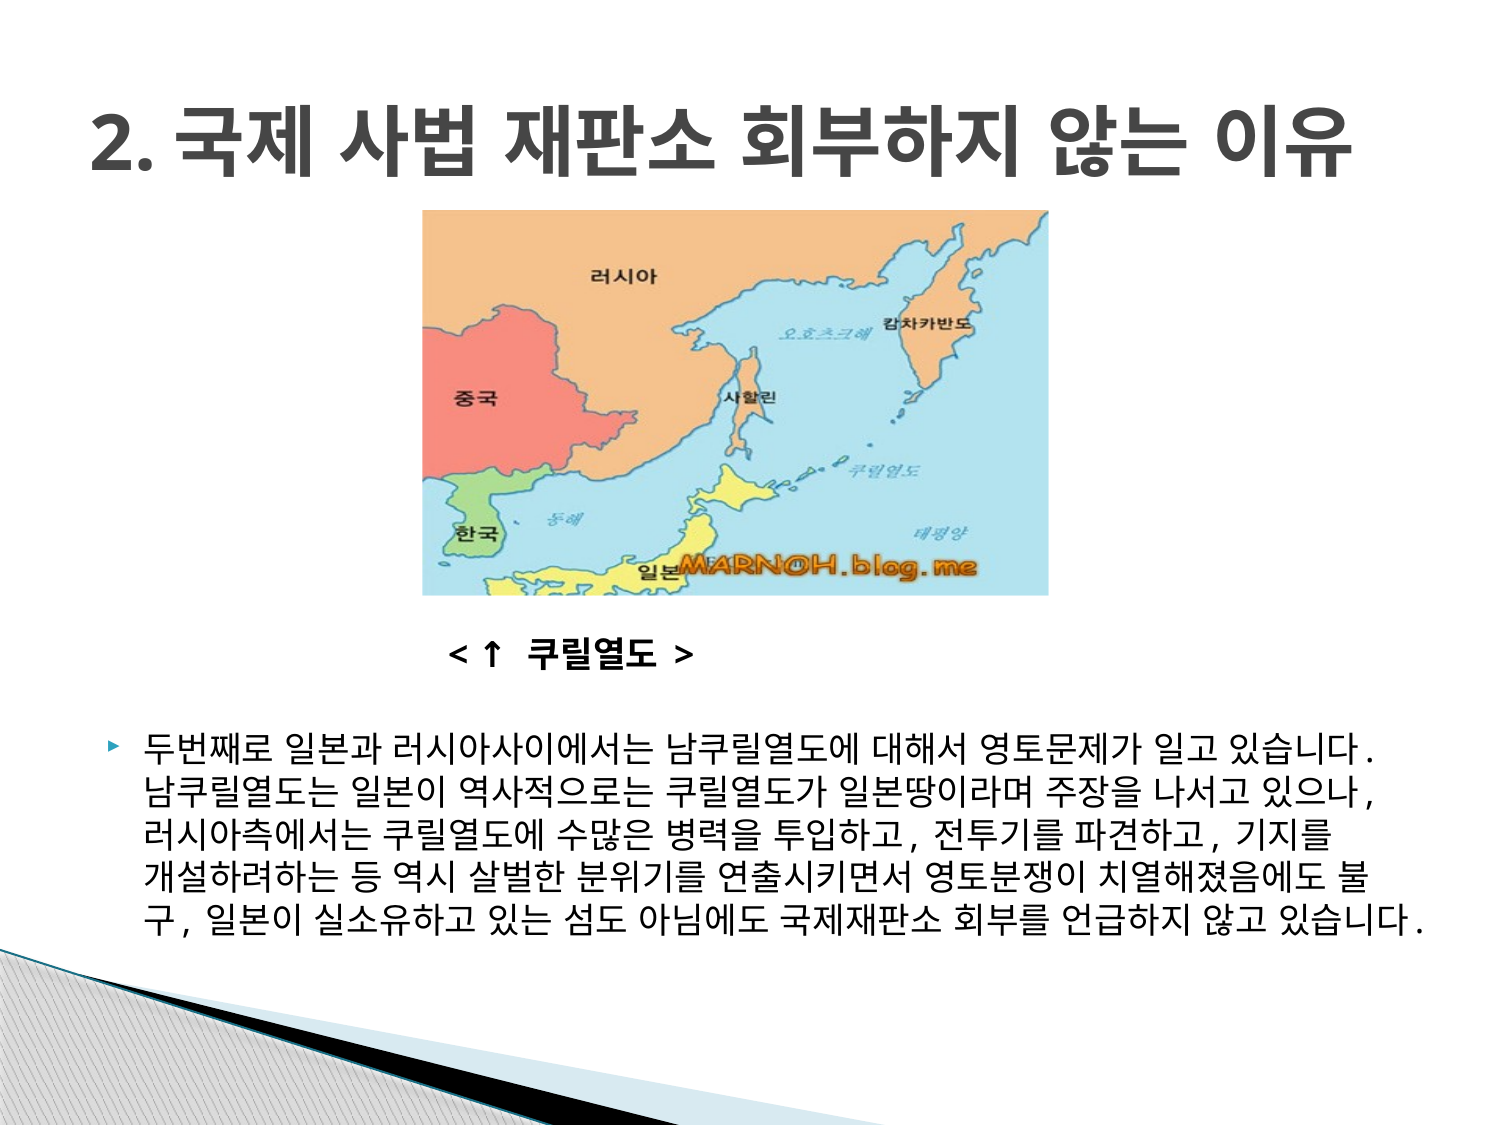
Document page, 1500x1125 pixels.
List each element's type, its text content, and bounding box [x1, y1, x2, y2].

title 2.국제 사법 재판소 회부하지 않는 이유 [75, 45, 1425, 233]
picture [421, 210, 1052, 598]
list < ↑ 쿠릴열도 > 두번째로 일본과 러시아사이에서는 남쿠릴열도에 대해서 영토문제가 일고 있습니다. 남쿠릴열도는 일본이 역사적으로는 쿠릴열도가 일본땅이라며 주장을 나서고 있으나, 러시아측에서는 쿠릴열도에 수많은 병력을 투입하고, 전투기를 파견하고, 기지를 개설하려하는 등 역시 살벌한 분위기를 연출시키면서 영토분쟁이 치열해졌음에도 불구, 일본이 실소유하고 있는 섬도 아님에도 국제재판소 회부를 언급하지 않고 있습니다. [75, 243, 1425, 986]
